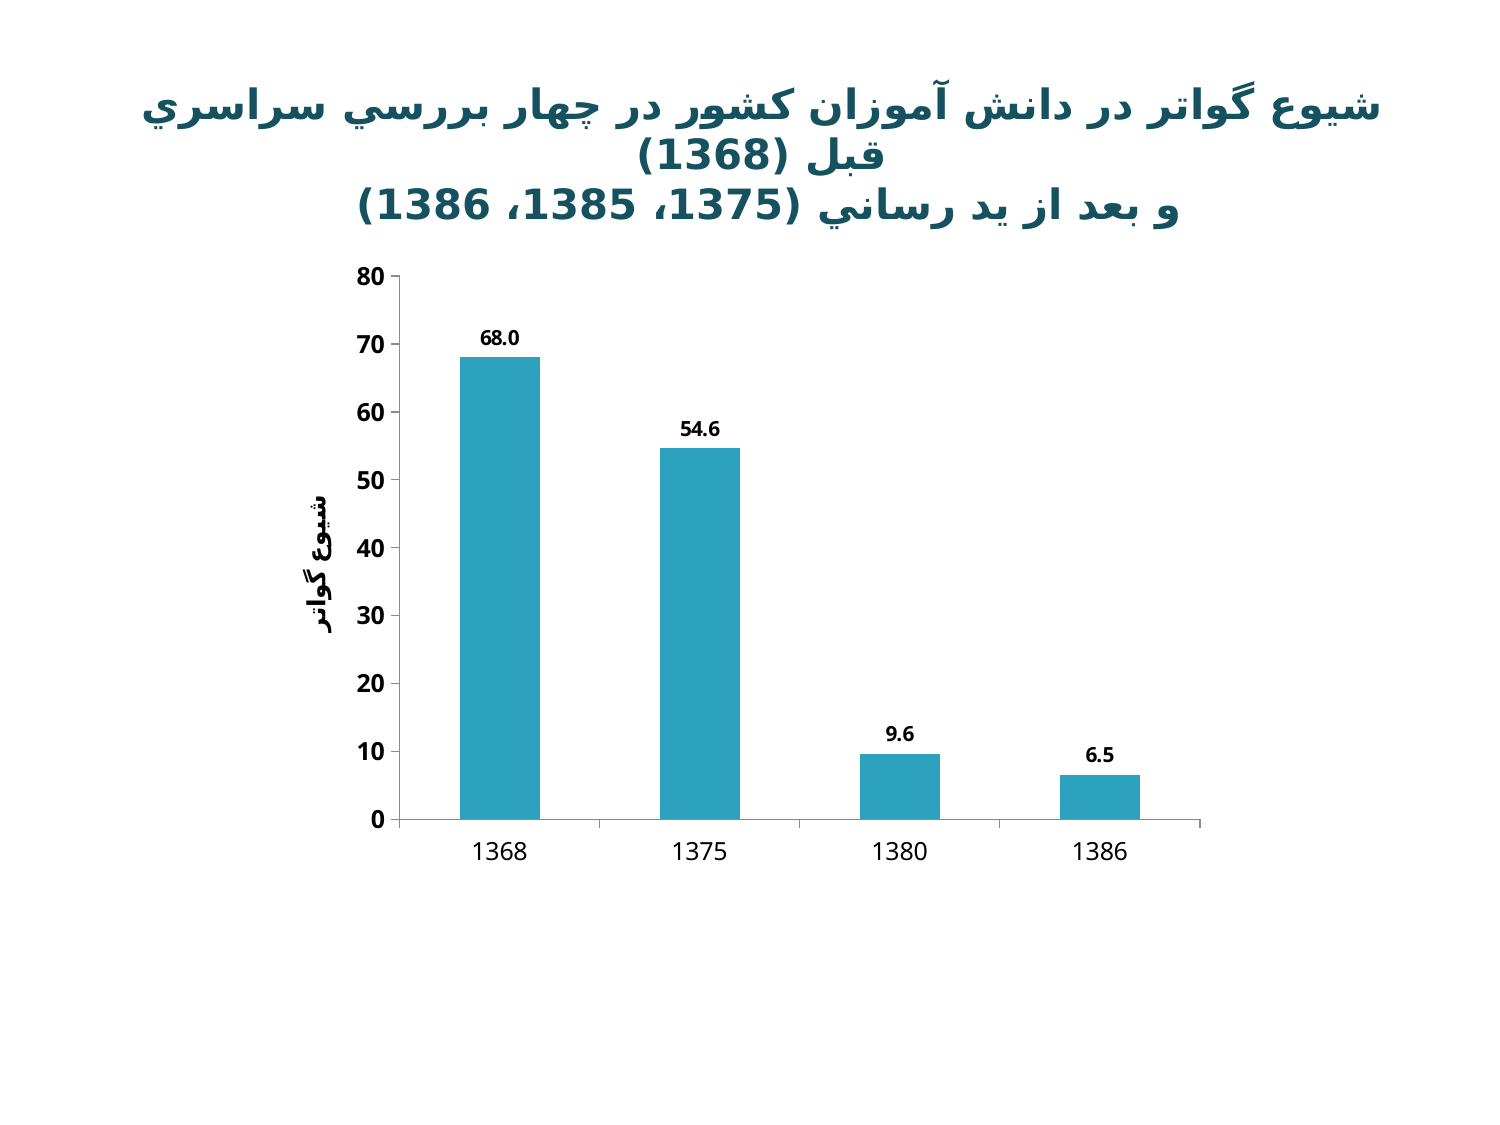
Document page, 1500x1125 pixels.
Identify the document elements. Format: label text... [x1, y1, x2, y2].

text_box شيوع گواتر در دانش آموزان کشور در چهار بررسي سراسري قبل (1368) و بعد از يد رساني (1375، 1385، 1386) [93, 70, 1430, 236]
chart [269, 245, 1219, 882]
